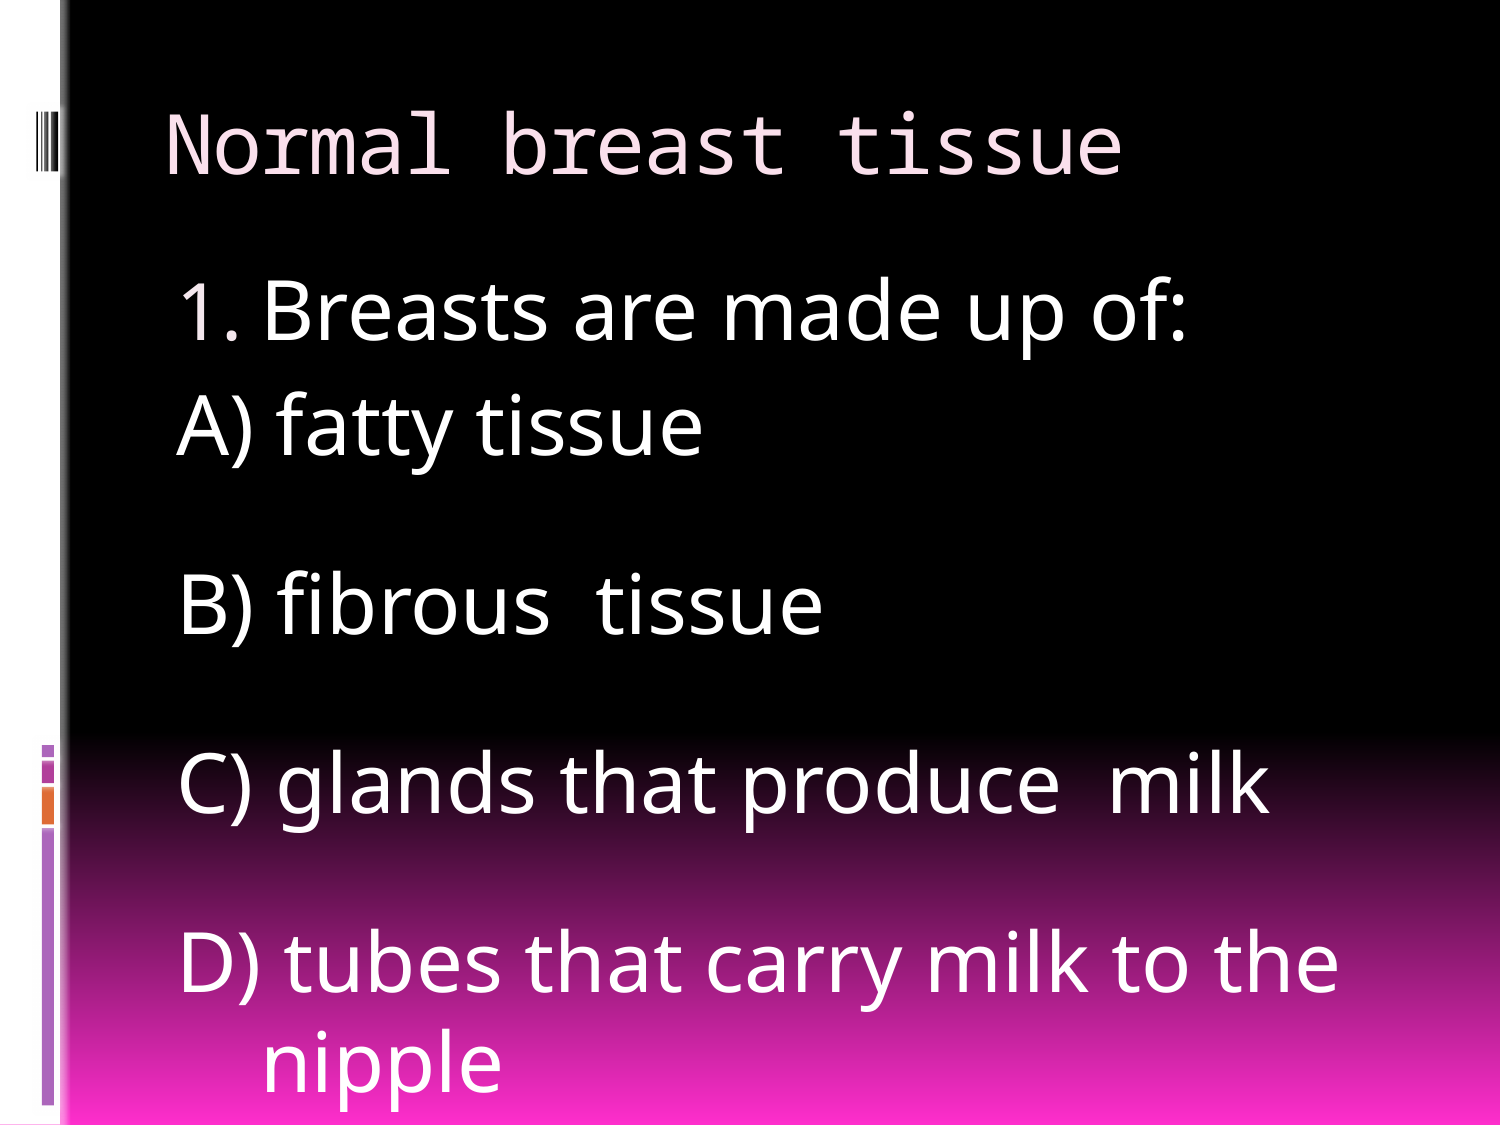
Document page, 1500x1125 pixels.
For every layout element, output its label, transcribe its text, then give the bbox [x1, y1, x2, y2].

title Normal breast tissue [150, 83, 1425, 234]
list Breasts are made up of: A) fatty tissue B) fibrous tissue C) glands that produce milk D) tubes that carry milk to the nipple [150, 249, 1450, 1125]
